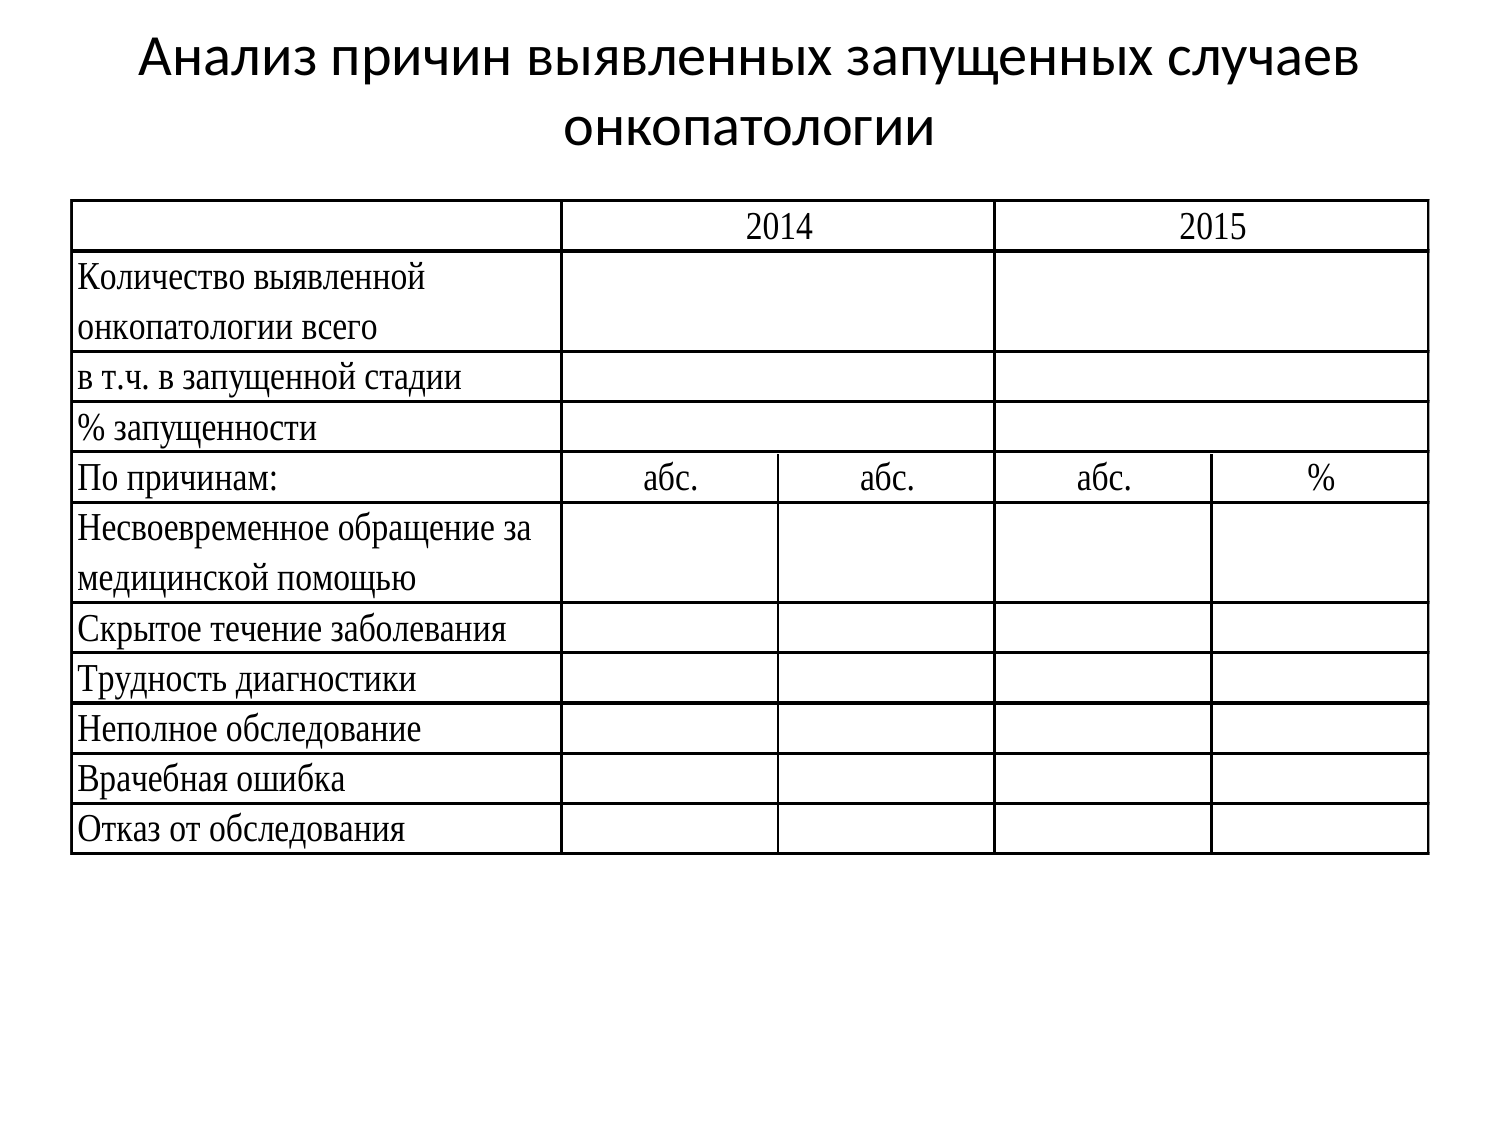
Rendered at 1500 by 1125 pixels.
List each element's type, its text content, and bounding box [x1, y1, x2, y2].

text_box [70, 198, 1430, 856]
title Анализ причин выявленных запущенных случаев онкопатологии [75, 45, 1425, 129]
